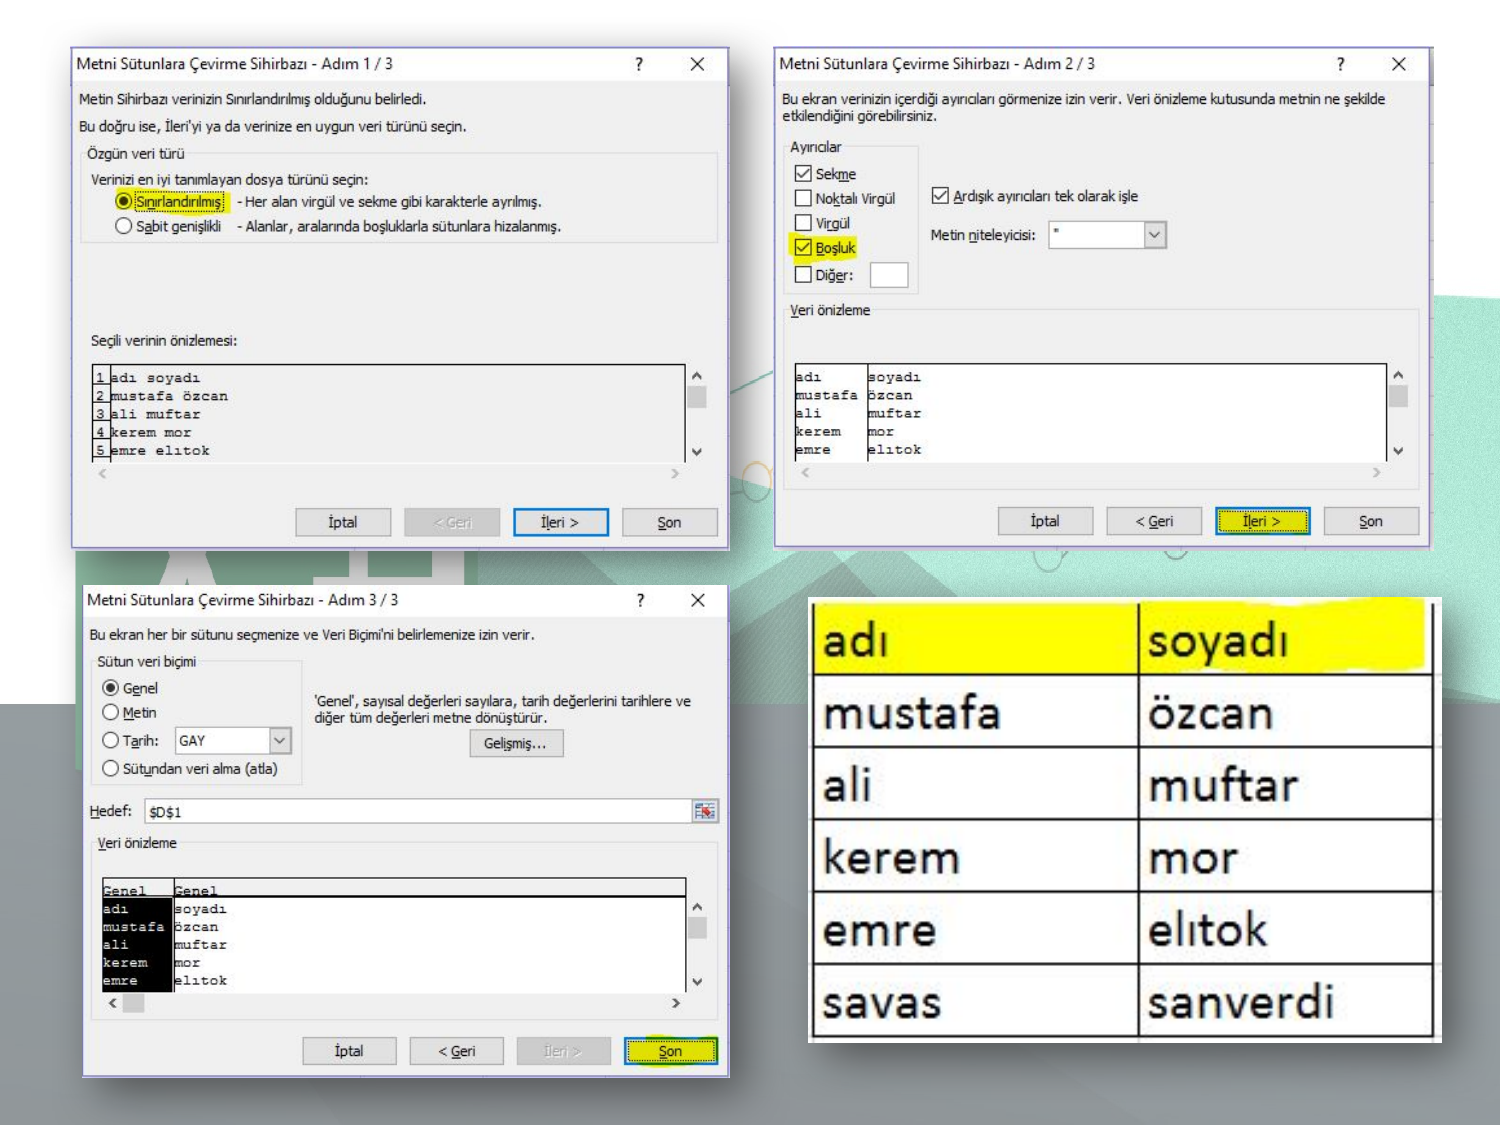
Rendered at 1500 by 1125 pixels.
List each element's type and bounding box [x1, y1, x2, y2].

picture [808, 597, 1442, 1044]
picture [81, 585, 731, 1079]
picture [773, 46, 1434, 552]
picture [70, 46, 730, 552]
